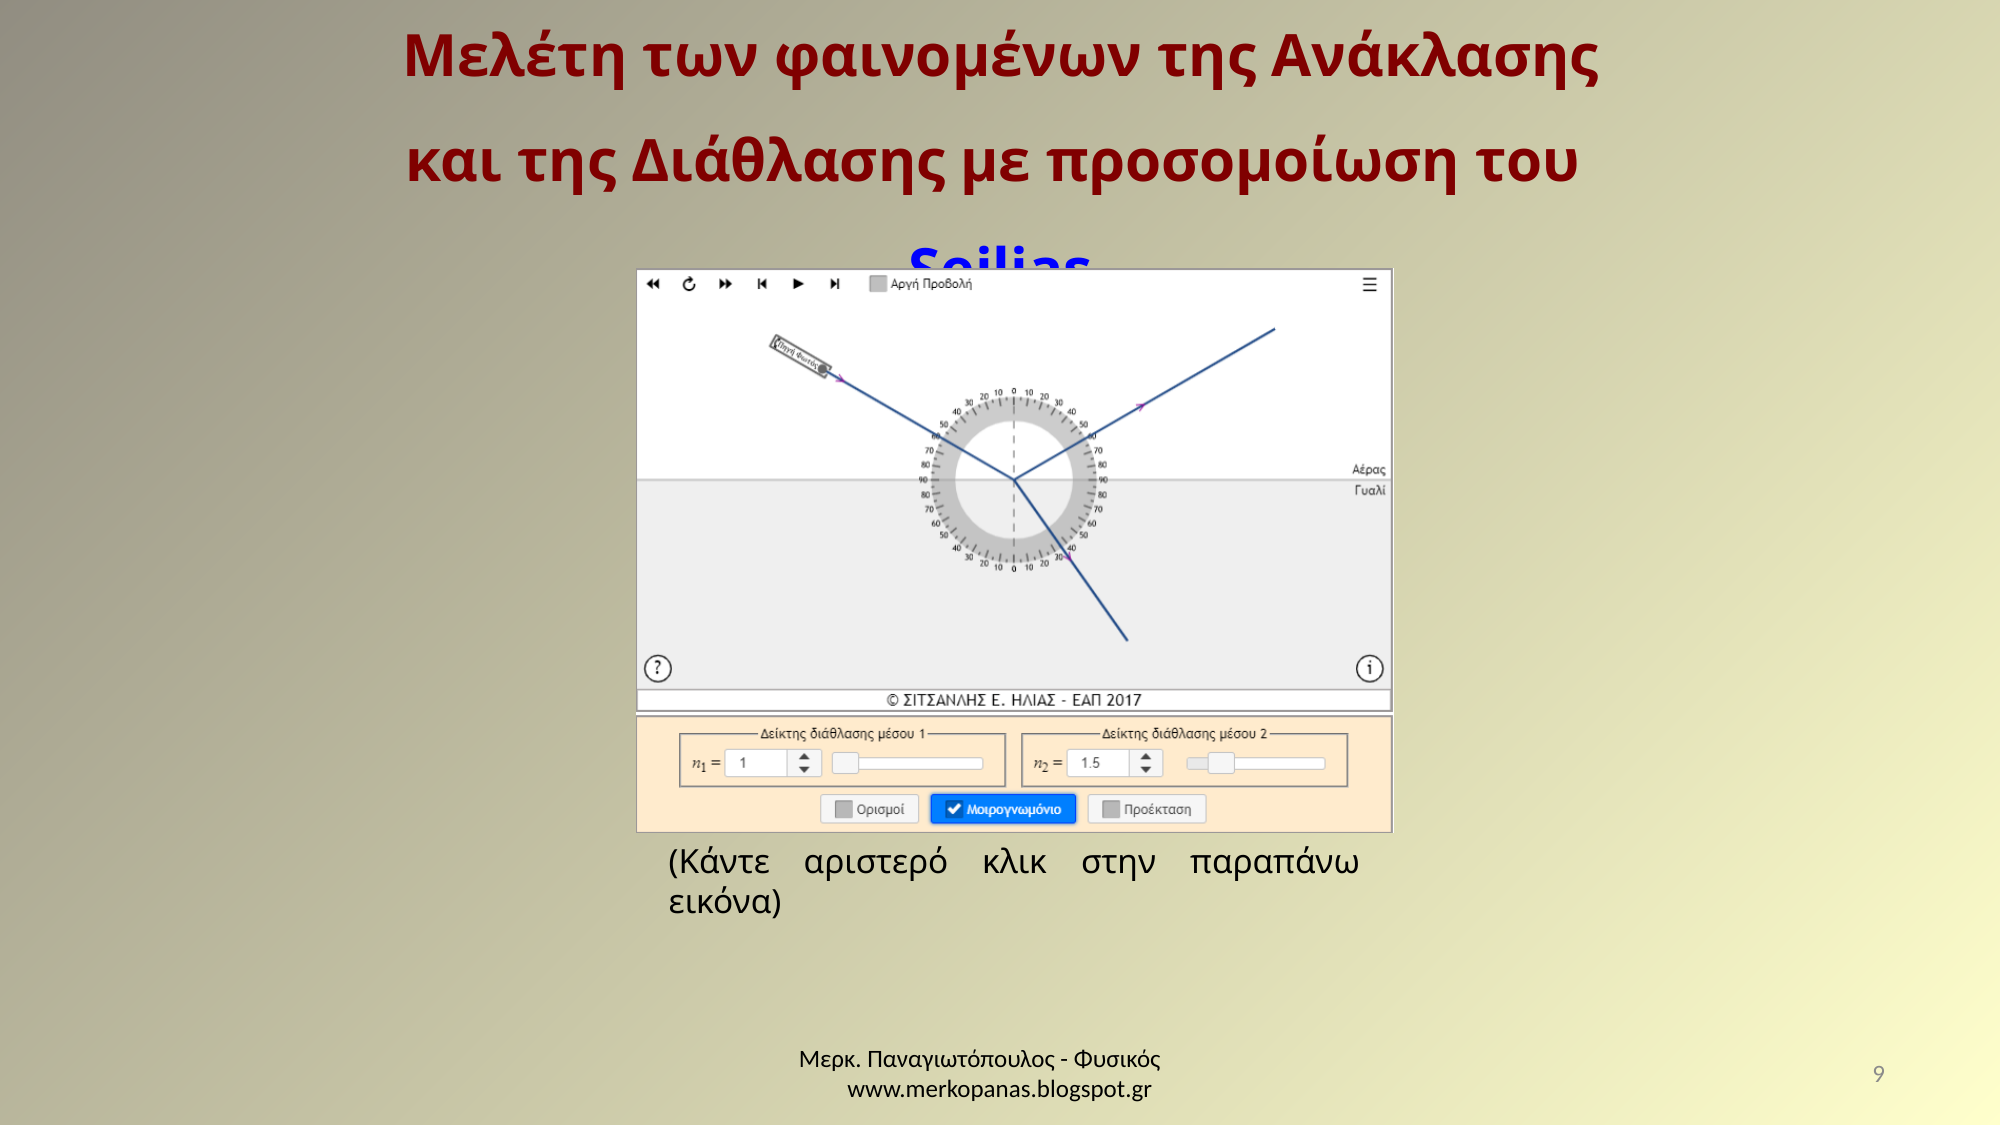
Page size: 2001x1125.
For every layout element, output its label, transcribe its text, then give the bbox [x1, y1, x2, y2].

footer Μερκ. Παναγιωτόπουλος - Φυσικός www.merkopanas.blogspot.gr [683, 1042, 1317, 1103]
slide_number 9 [1433, 1042, 1900, 1103]
picture [636, 268, 1394, 834]
text_box Μελέτη των φαινομένων της Ανάκλασης και της Διάθλασης με προσομοίωση του Seilias [379, 43, 1622, 251]
text_box (Κάντε αριστερό κλικ στην παραπάνω εικόνα) [653, 843, 1376, 928]
